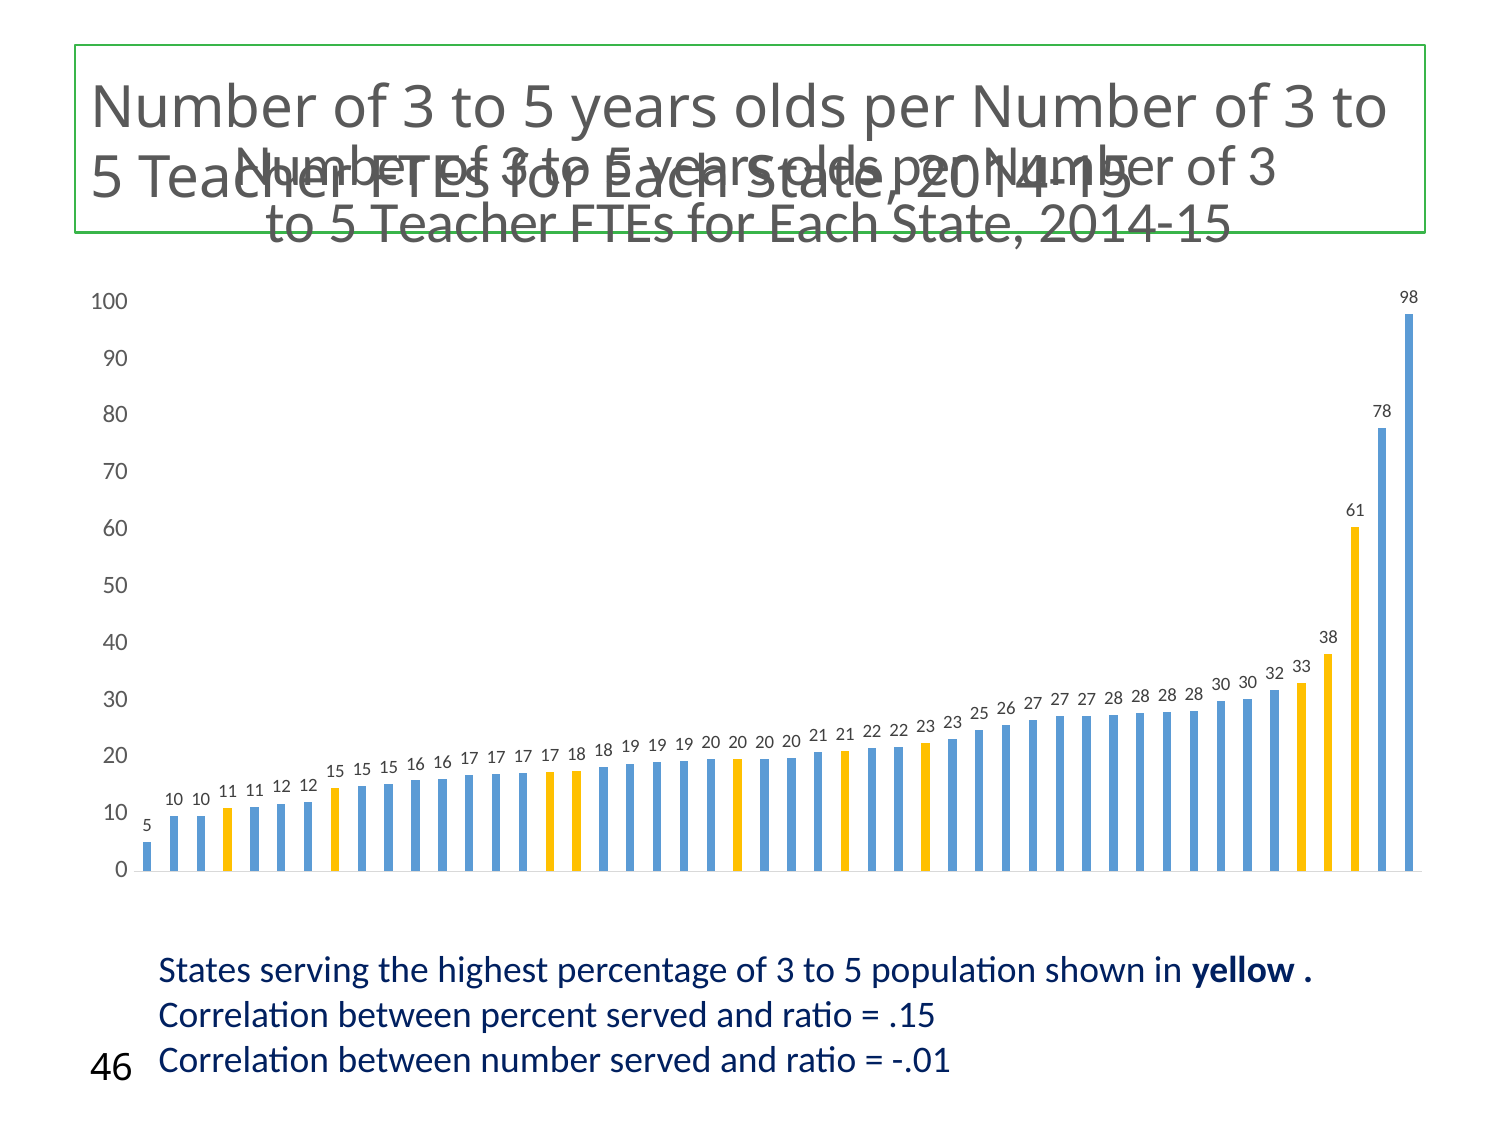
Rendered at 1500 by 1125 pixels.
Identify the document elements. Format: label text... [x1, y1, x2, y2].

chart [62, 99, 1451, 901]
slide_number 46 [75, 1038, 425, 1098]
title Number of 3 to 5 years olds per Number of 3 to 5 Teacher FTEs for Each State, 2014-15 [74, 44, 1426, 98]
text_box States serving the highest percentage of 3 to 5 population shown in yellow . Correlation between percent served and ratio = .15 Correlation between number served and ratio = -.01 [144, 937, 1337, 1088]
